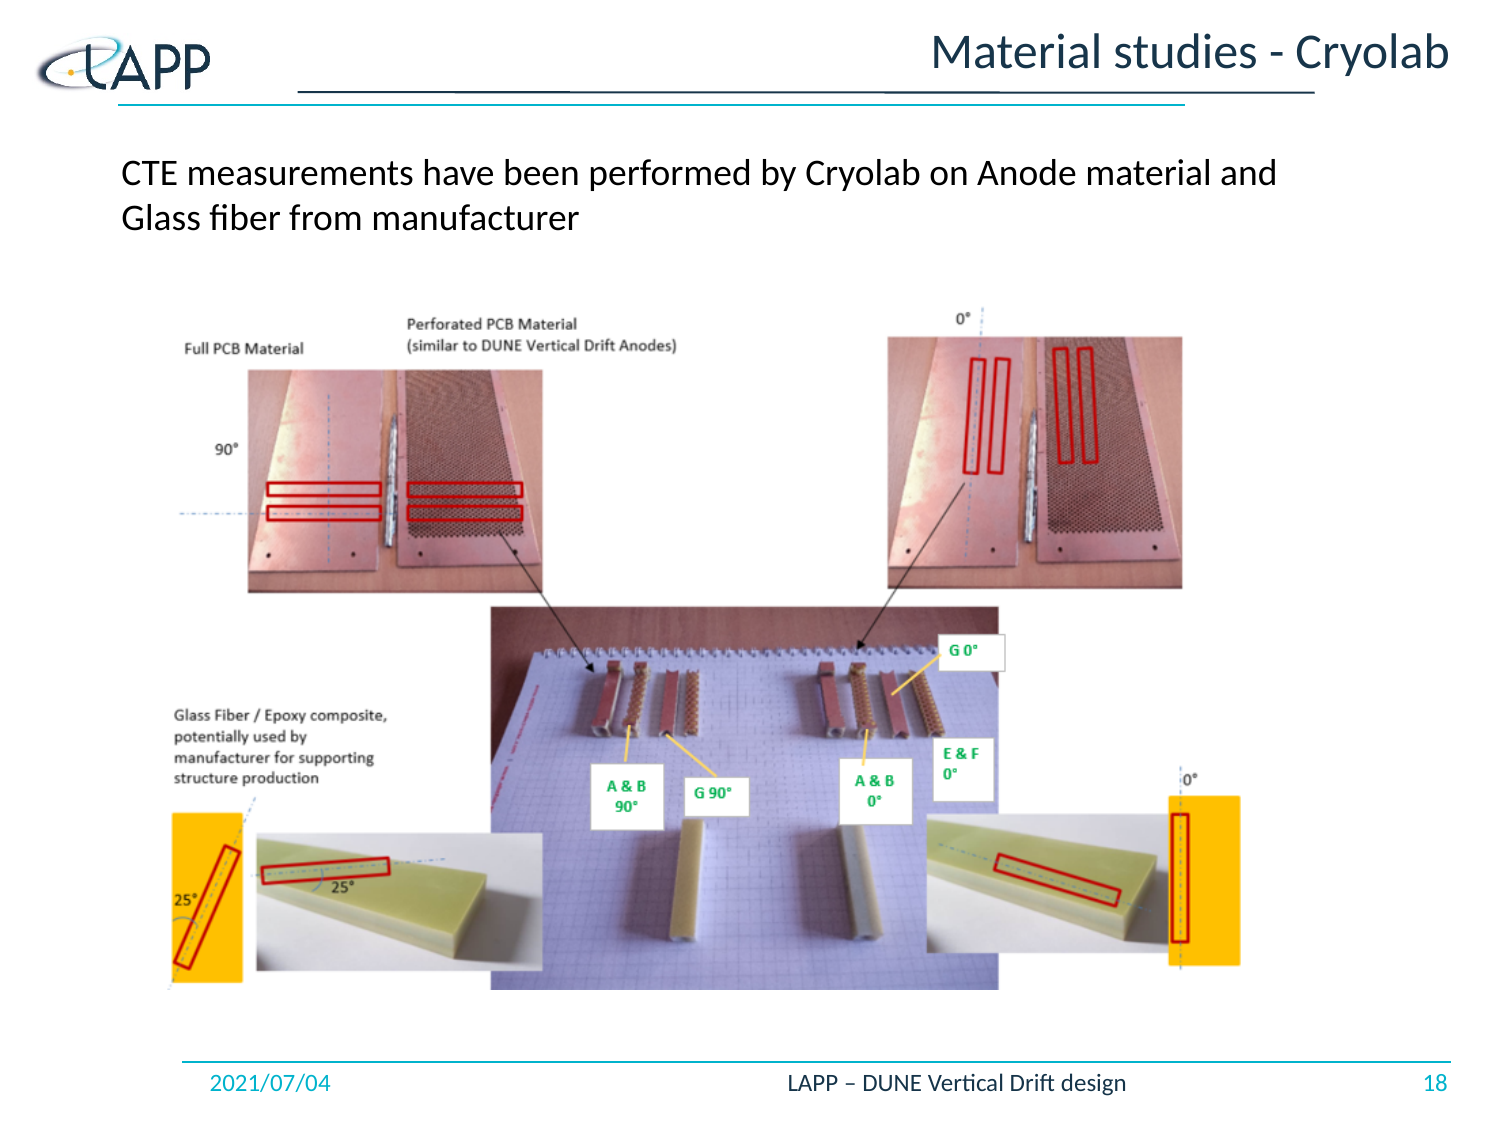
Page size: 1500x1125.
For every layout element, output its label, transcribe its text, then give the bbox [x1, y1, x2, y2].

footer LAPP – DUNE Vertical Drift design [704, 1058, 1211, 1111]
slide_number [194, 1058, 628, 1111]
title Material studies - Cryolab [623, 10, 1466, 86]
slide_number 18 [1293, 1058, 1463, 1111]
text_box CTE measurements have been performed by Cryolab on Anode material and Glass fiber from manufacturer [106, 140, 1368, 246]
picture [32, 33, 210, 93]
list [139, 280, 1245, 990]
